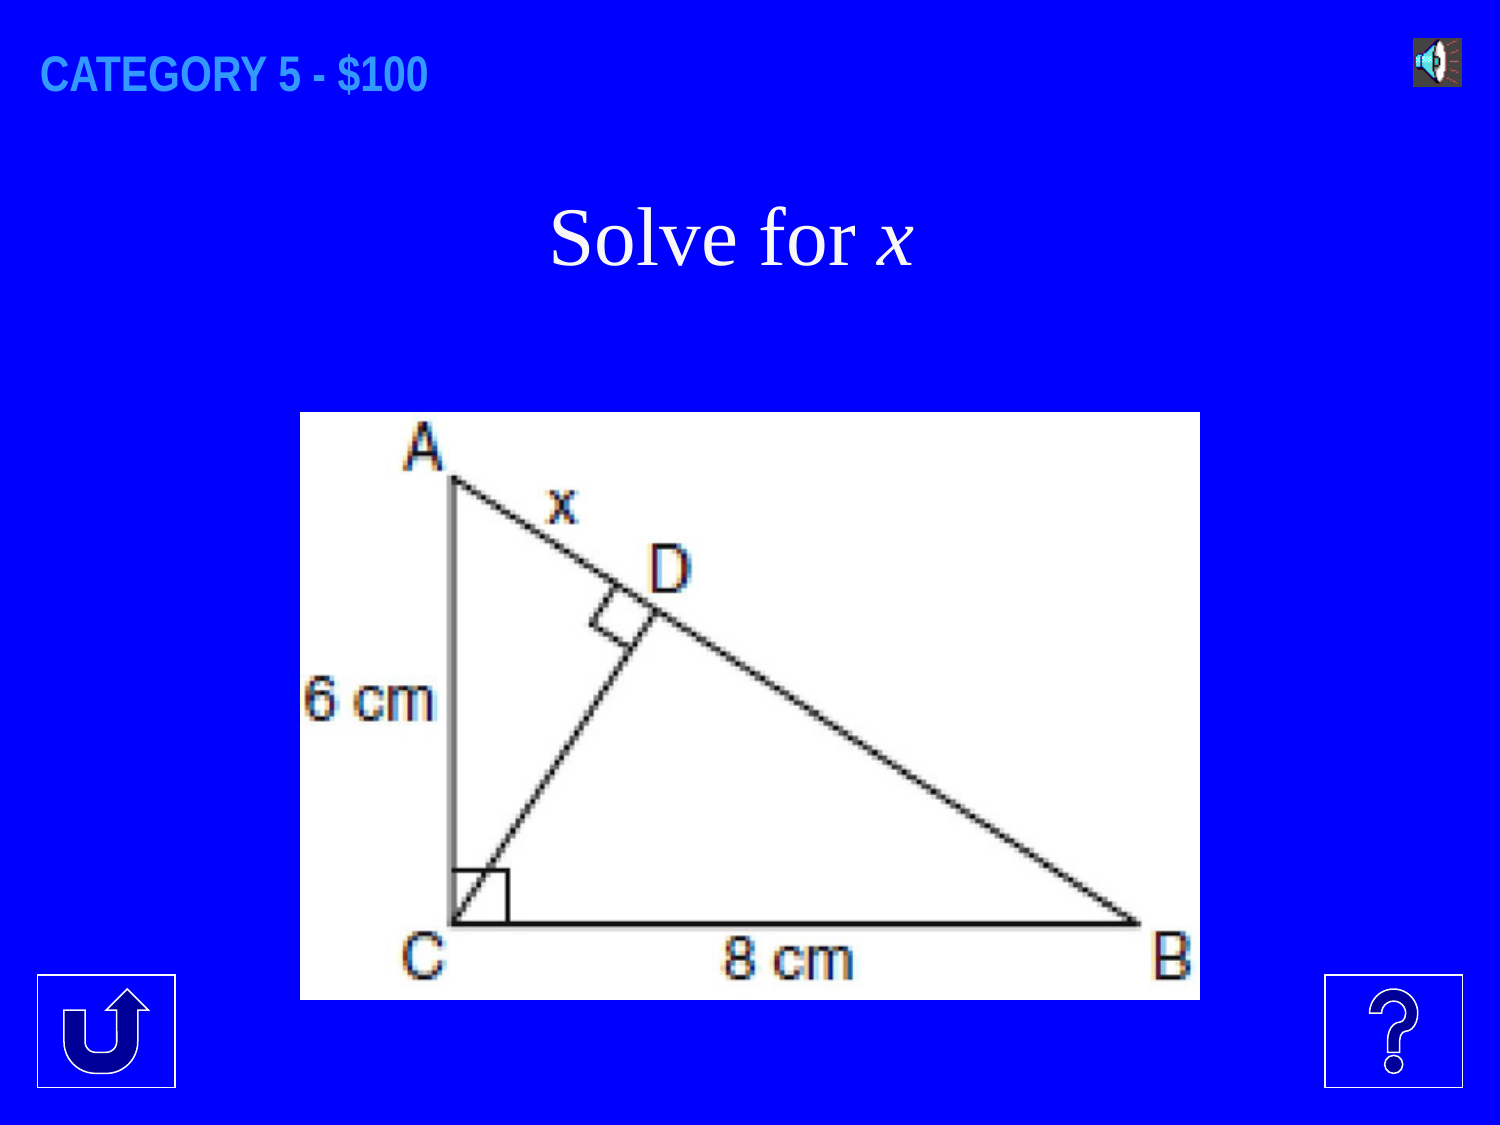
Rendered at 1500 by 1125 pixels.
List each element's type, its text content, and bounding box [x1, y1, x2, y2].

picture [1412, 37, 1463, 88]
title CATEGORY 5 - $100 [24, 37, 1301, 113]
text_box [37, 975, 175, 1088]
text_box [1324, 975, 1463, 1088]
text_box Solve for x [87, 174, 1375, 390]
picture [299, 412, 1201, 1001]
